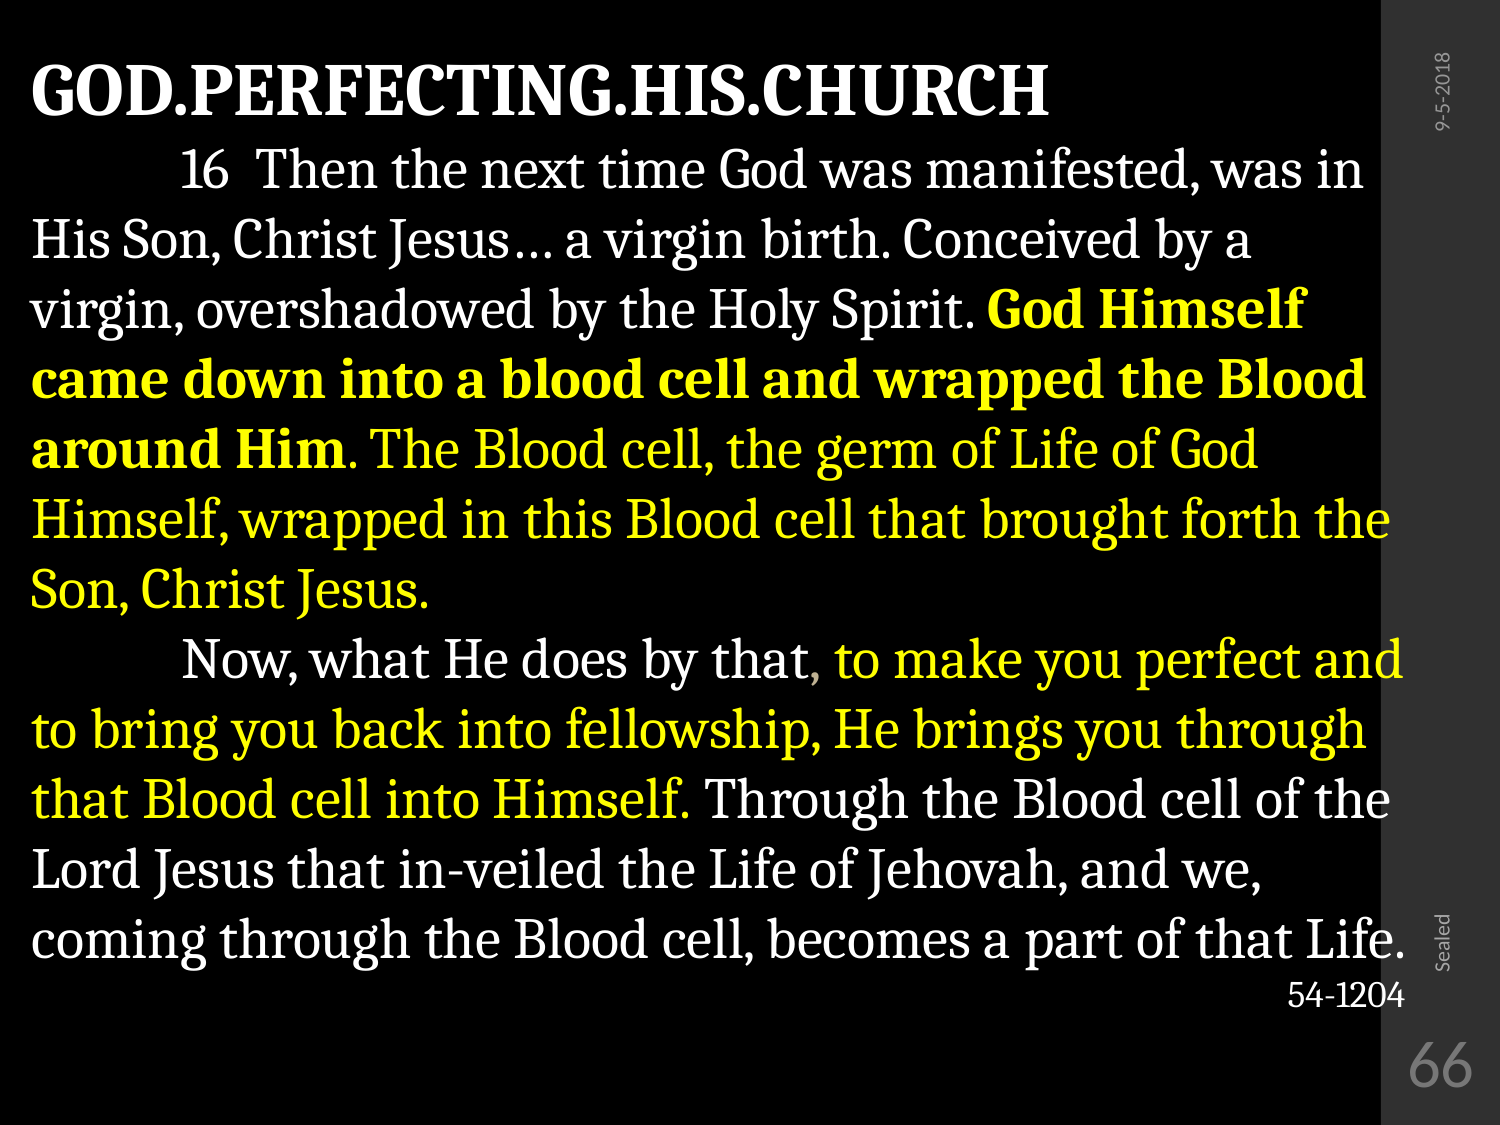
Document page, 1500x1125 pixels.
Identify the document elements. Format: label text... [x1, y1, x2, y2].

footer Sealed [1418, 400, 1464, 988]
text_box GOD.PERFECTING.HIS.CHURCH 16 Then the next time God was manifested, was in His Son, Christ Jesus… a virgin birth. Conceived by a virgin, overshadowed by the Holy Spirit. God Himself came down into a blood cell and wrapped the Blood around Him. The Blood cell, the germ of Life of God Himself, wrapped in this Blood cell that brought forth the Son, Christ Jesus. Now, what He does by that, to make you perfect and to bring you back into fellowship, He brings you through that Blood cell into Himself. Through the Blood cell of the Lord Jesus that in-veiled the Life of Jehovah, and we, coming through the Blood cell, becomes a part of that Life. 54-1204 [16, 32, 1421, 1023]
slide_number 66 [1384, 1012, 1498, 1110]
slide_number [1418, 37, 1464, 351]
